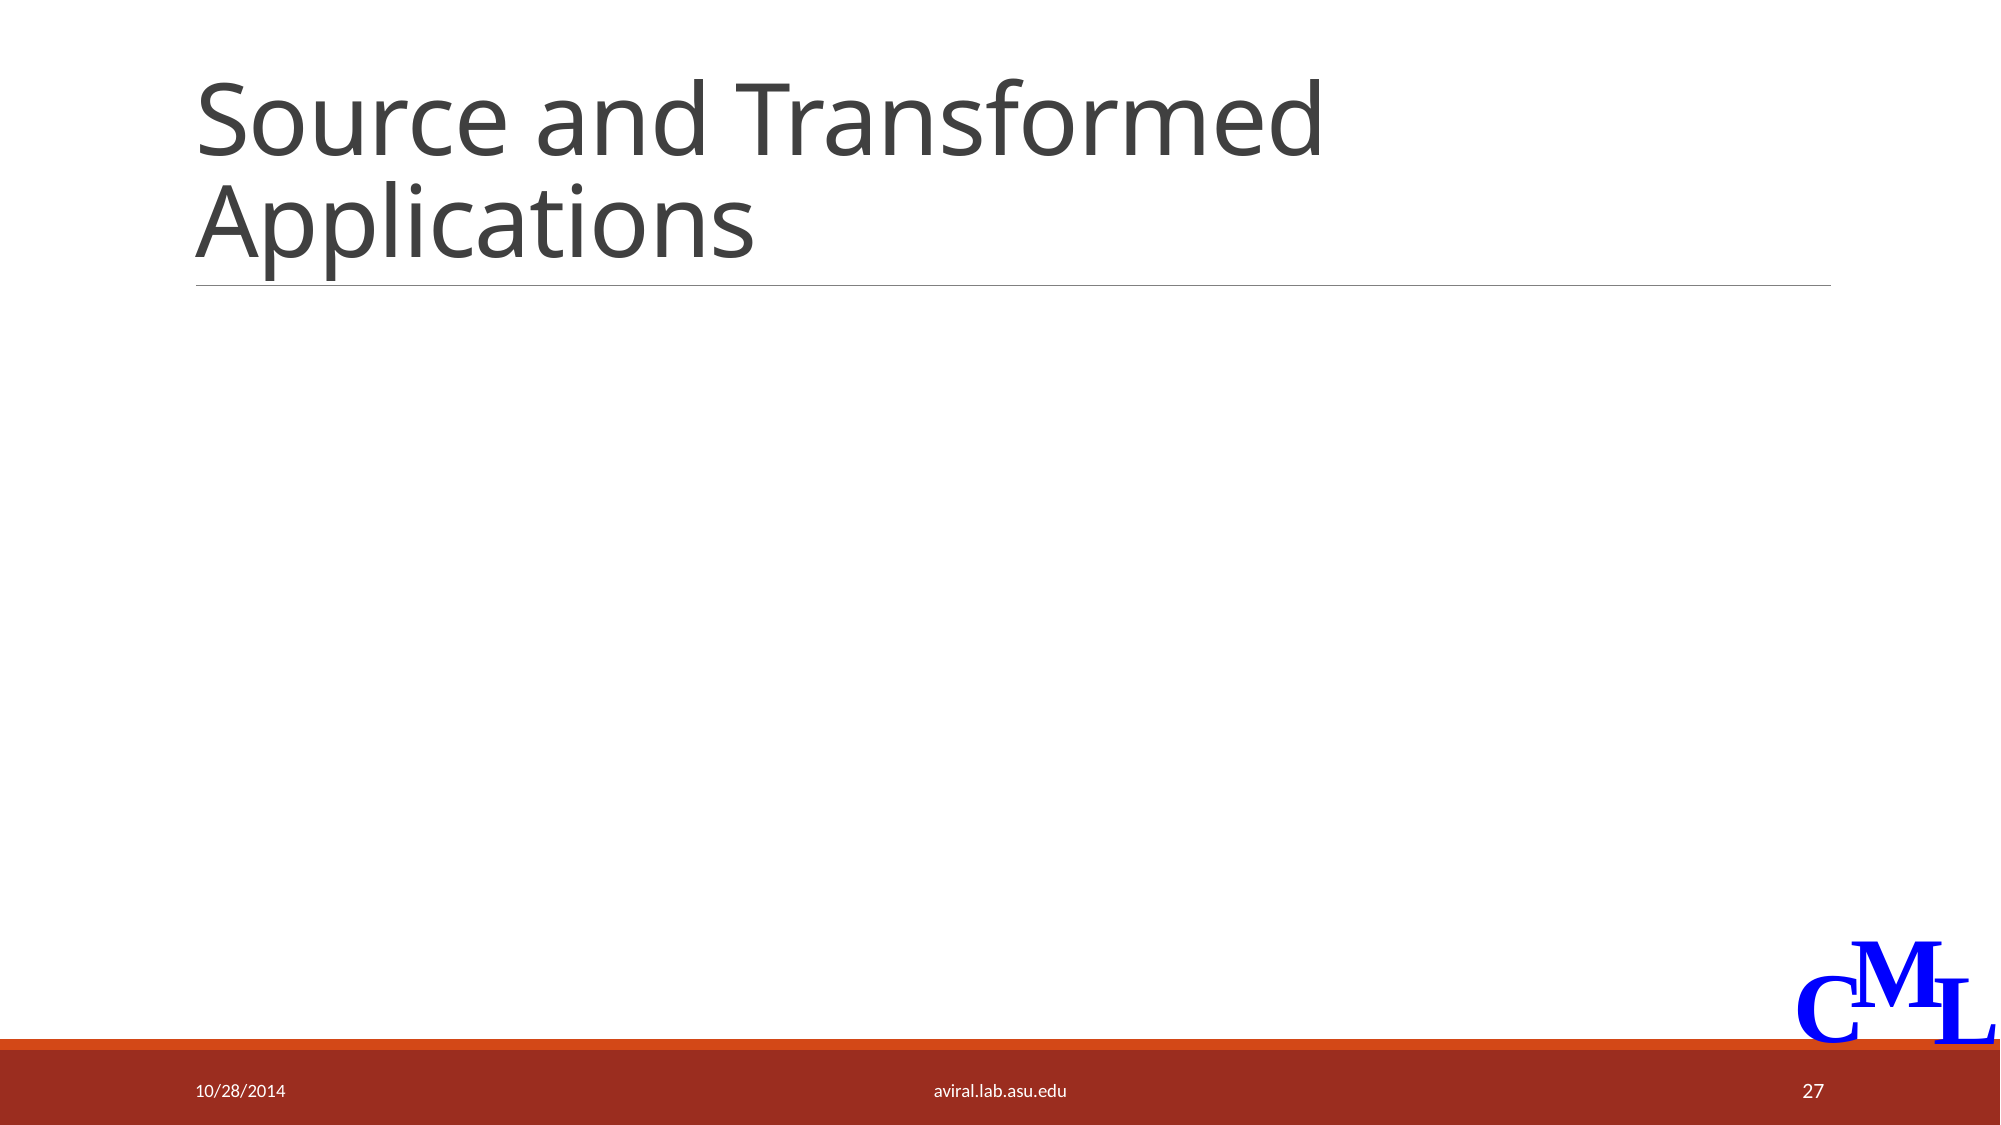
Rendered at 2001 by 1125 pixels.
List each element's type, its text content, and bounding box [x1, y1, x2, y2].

slide_number 27 [1624, 1059, 1840, 1120]
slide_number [180, 1059, 586, 1120]
footer aviral.lab.asu.edu [604, 1059, 1396, 1120]
title Source and Transformed Applications [180, 47, 1830, 285]
